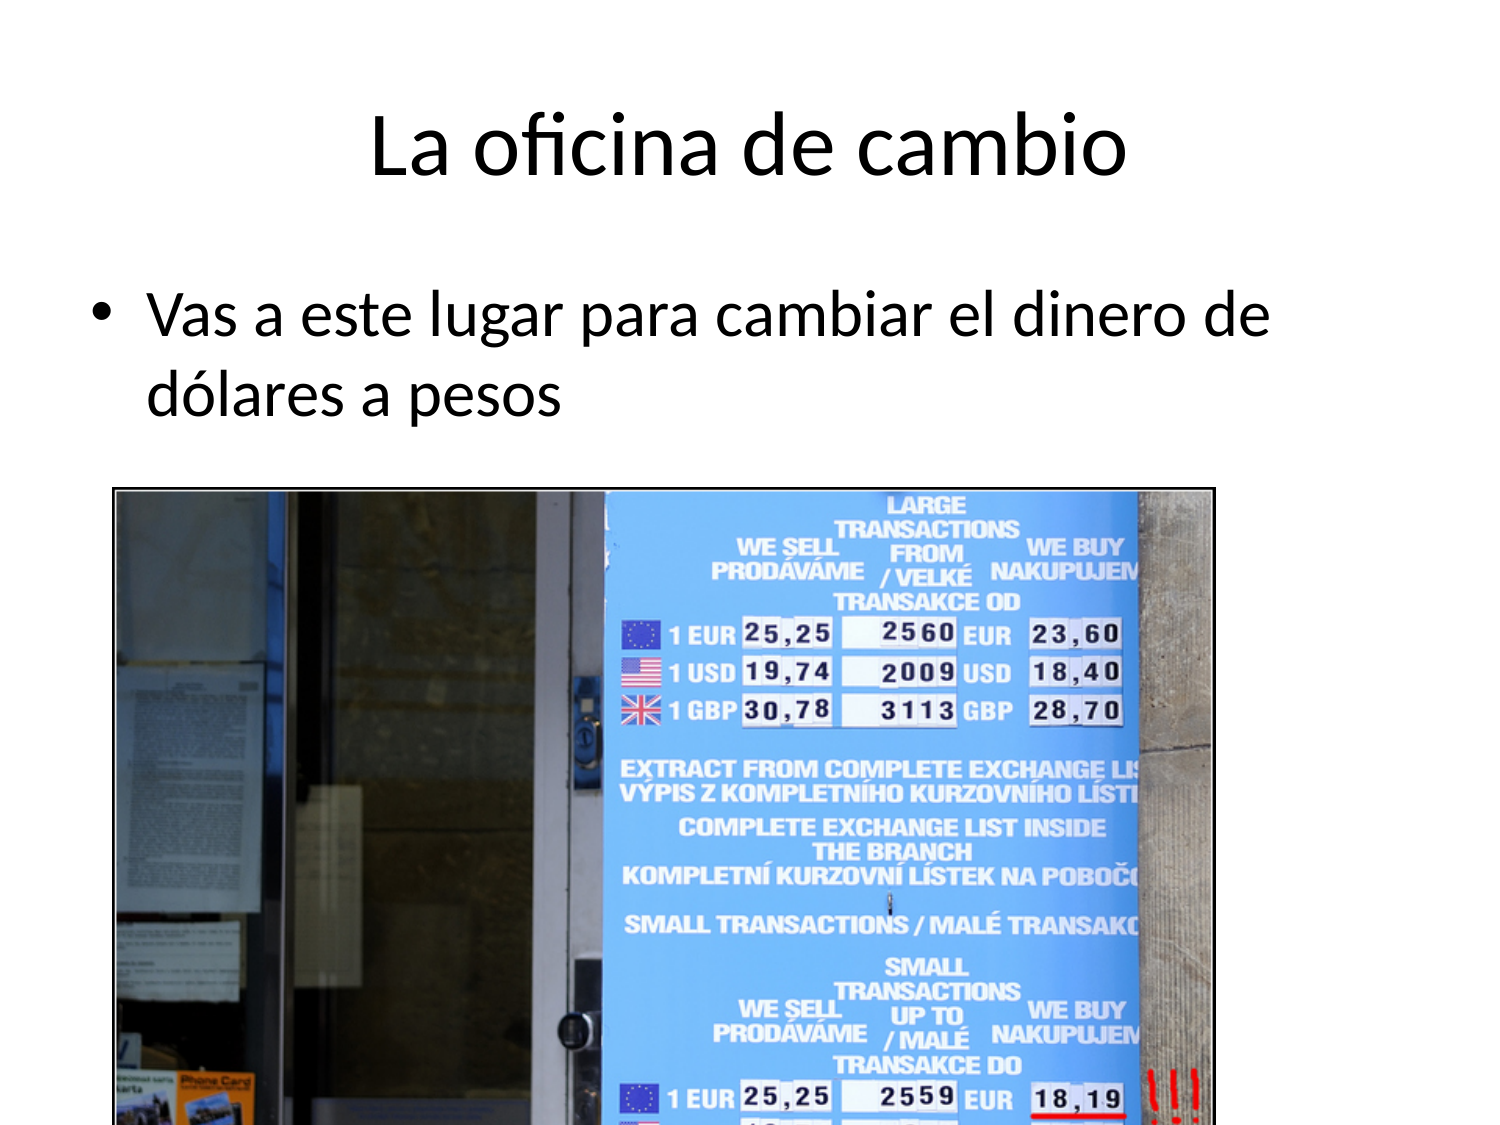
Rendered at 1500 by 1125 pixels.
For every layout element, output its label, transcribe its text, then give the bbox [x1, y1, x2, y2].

title La oficina de cambio [75, 45, 1425, 233]
picture [112, 487, 1216, 1125]
list Vas a este lugar para cambiar el dinero de dólares a pesos [75, 262, 1425, 1005]
